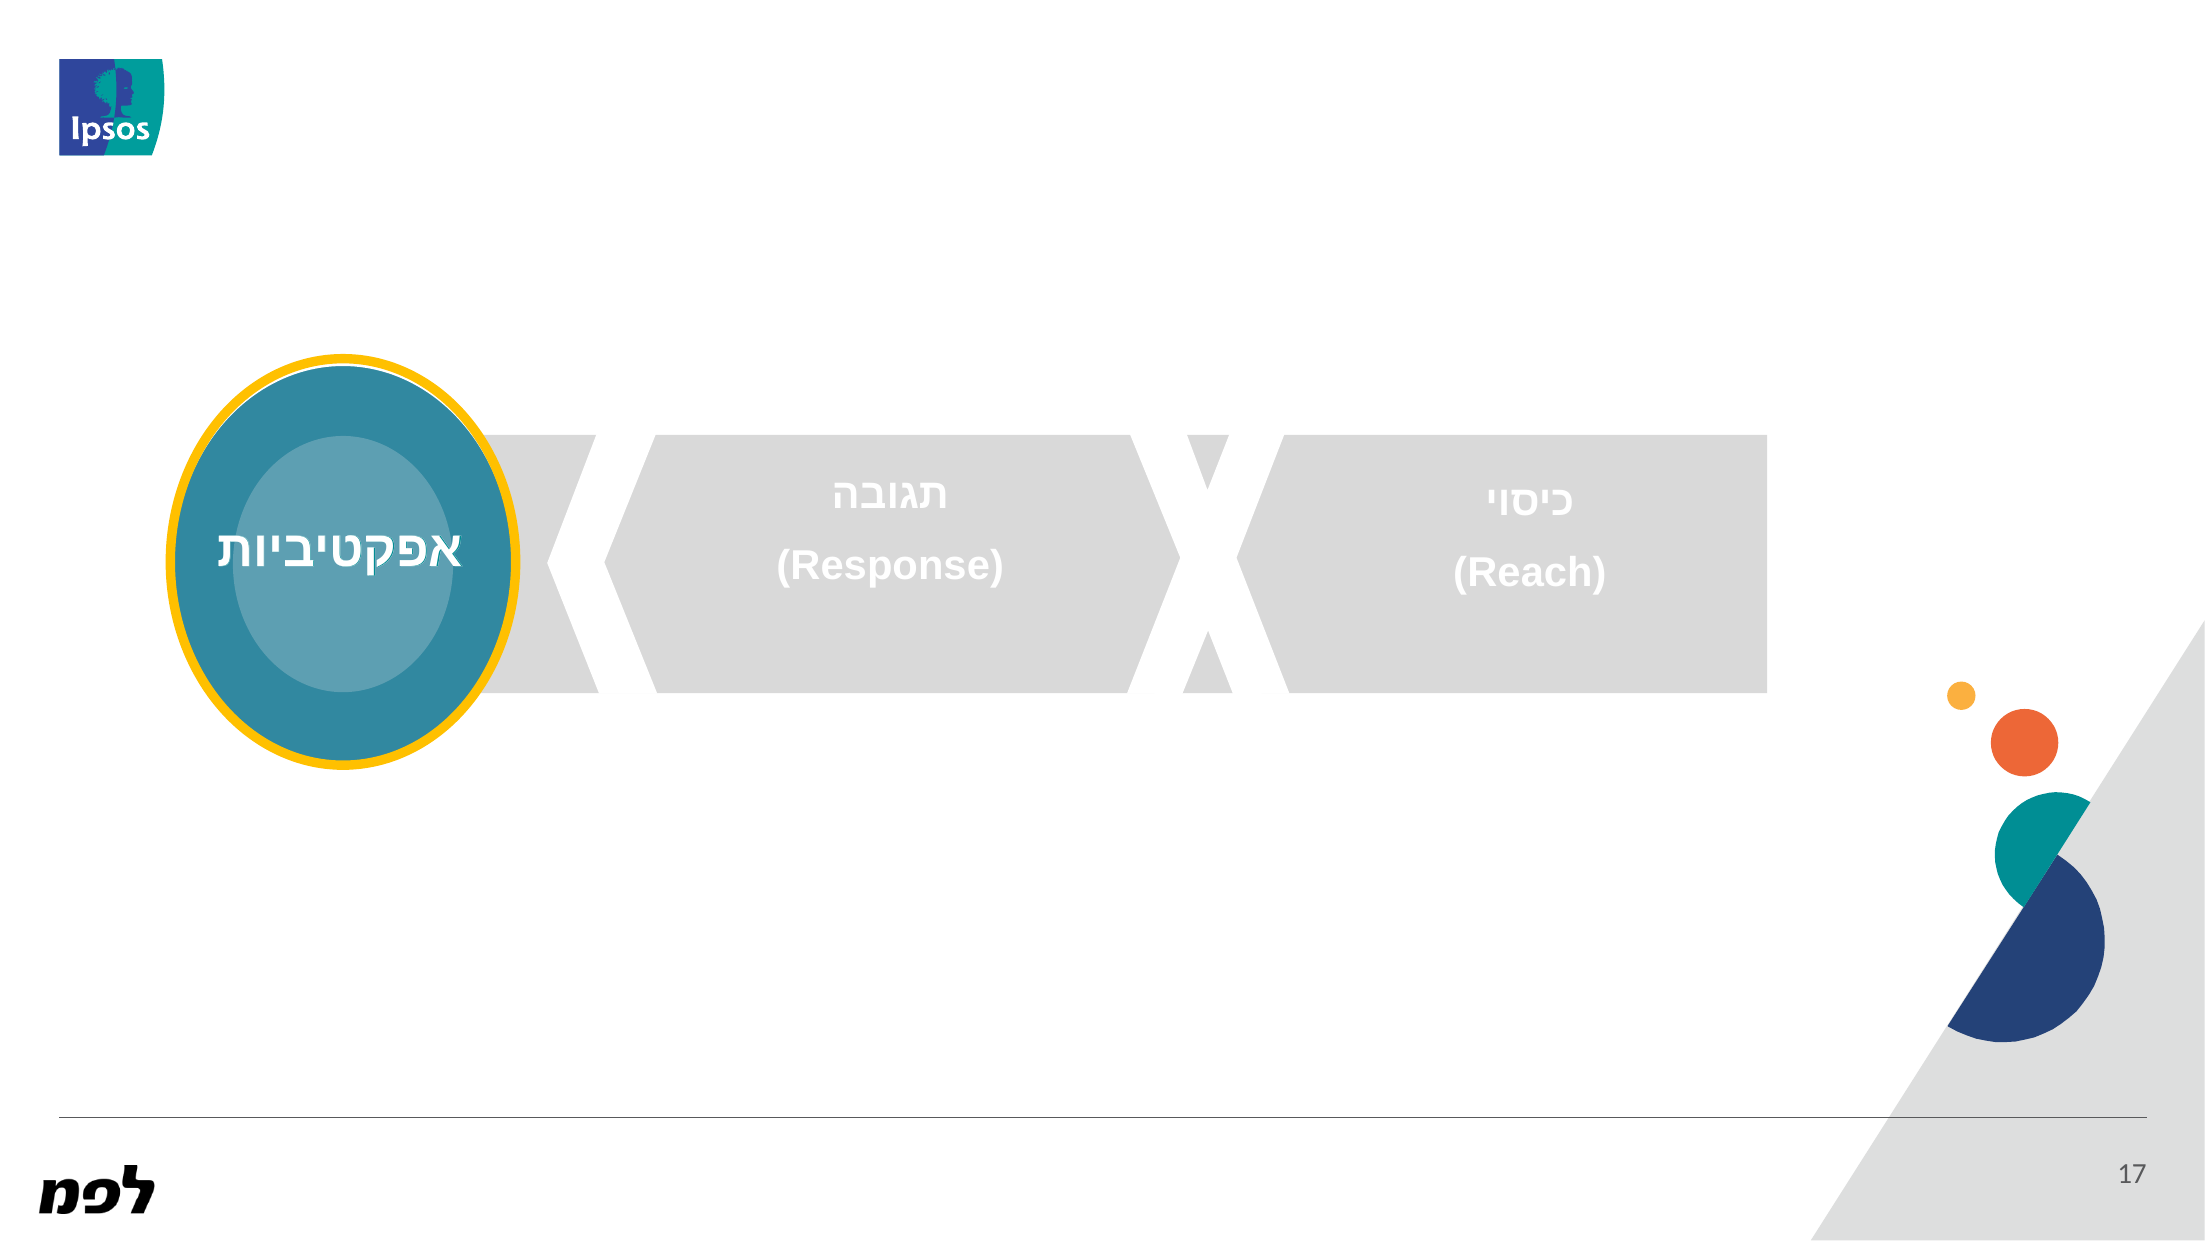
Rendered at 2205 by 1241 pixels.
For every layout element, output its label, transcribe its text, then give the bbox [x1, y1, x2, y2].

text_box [170, 362, 1768, 1149]
text_box [303, 356, 383, 362]
picture [36, 1164, 158, 1214]
slide_number 17 [1847, 1153, 2147, 1190]
